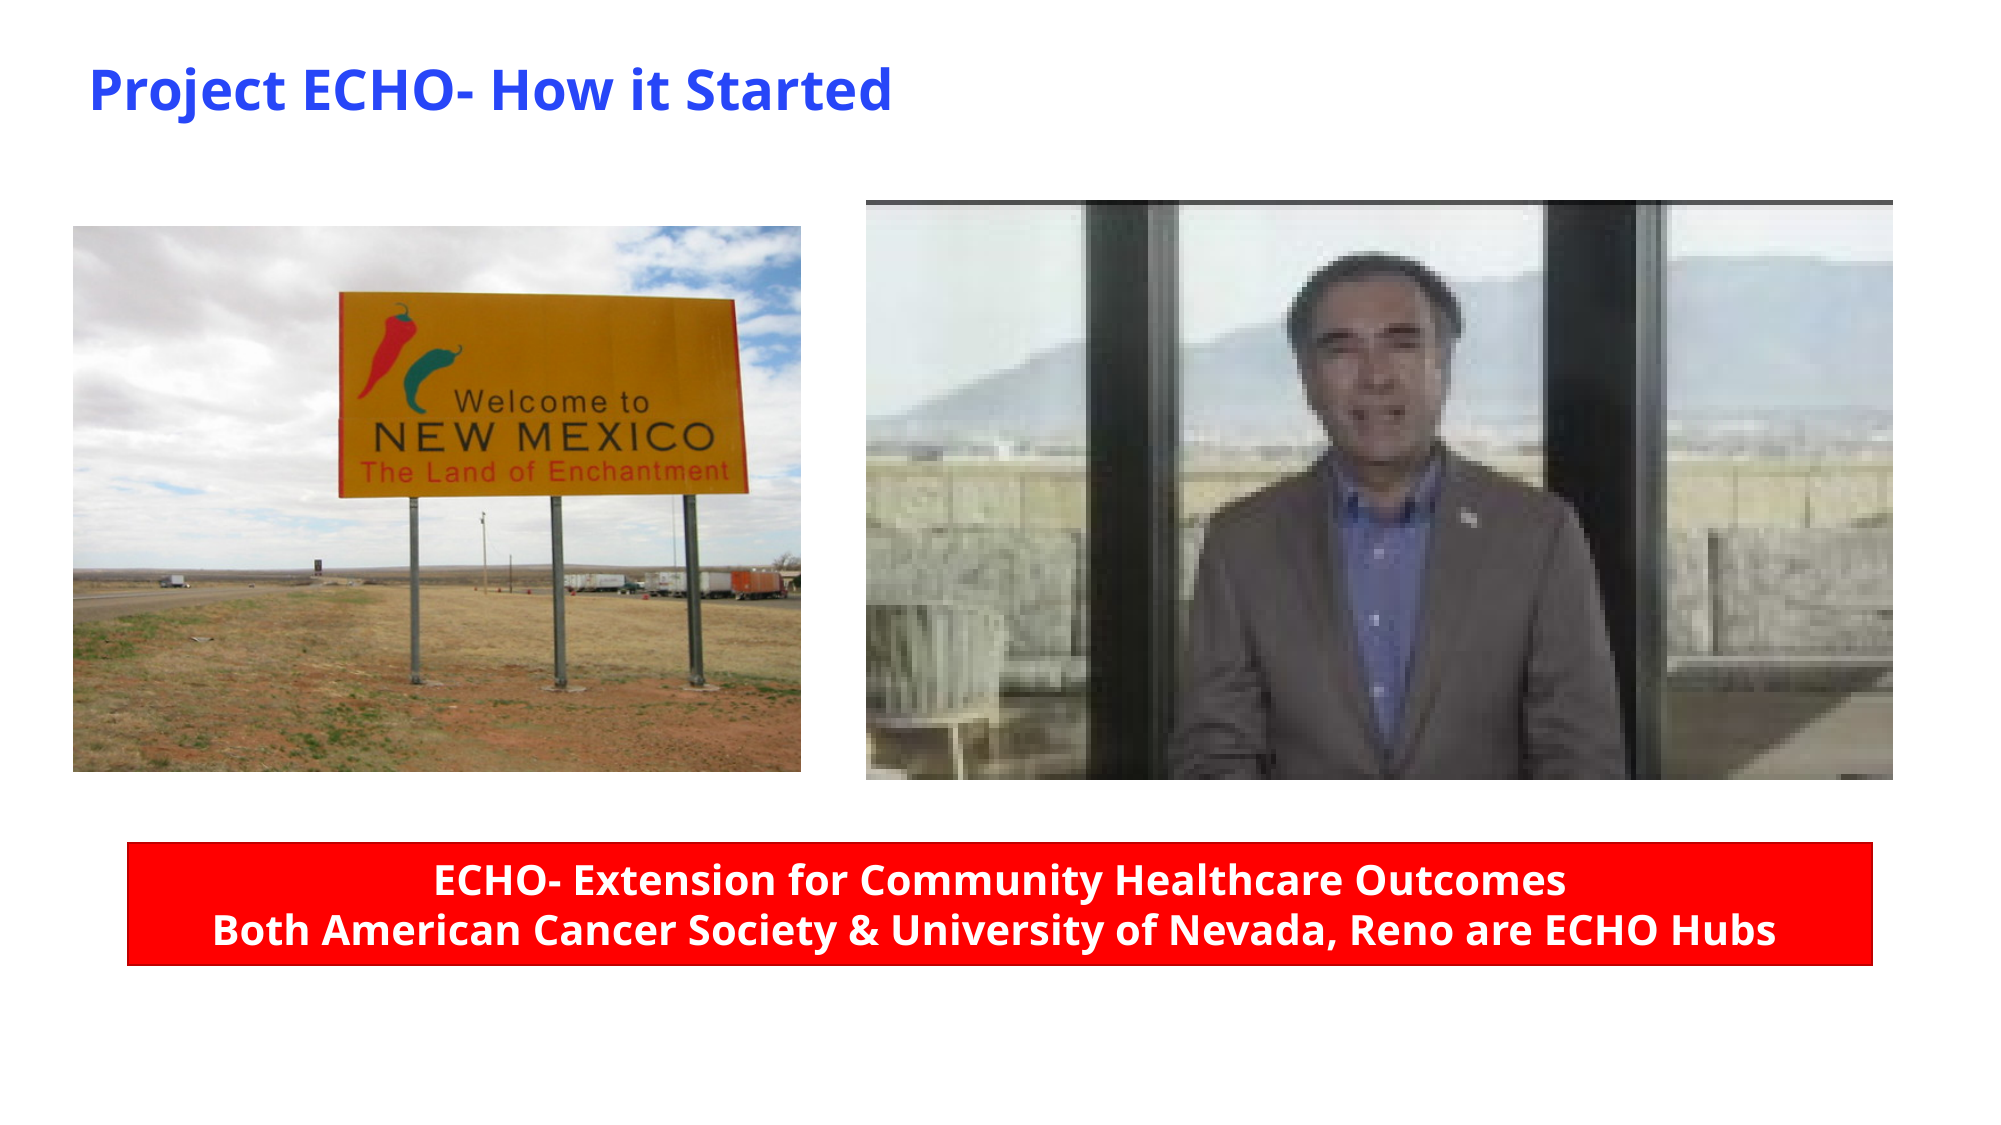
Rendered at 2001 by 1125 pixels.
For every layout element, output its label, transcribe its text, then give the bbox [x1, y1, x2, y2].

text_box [865, 199, 1894, 781]
text_box ECHO- Extension for Community Healthcare Outcomes Both American Cancer Society & University of Nevada, Reno are ECHO Hubs [127, 842, 1873, 966]
title Project ECHO- How it Started [73, 54, 1927, 137]
picture [73, 226, 801, 772]
